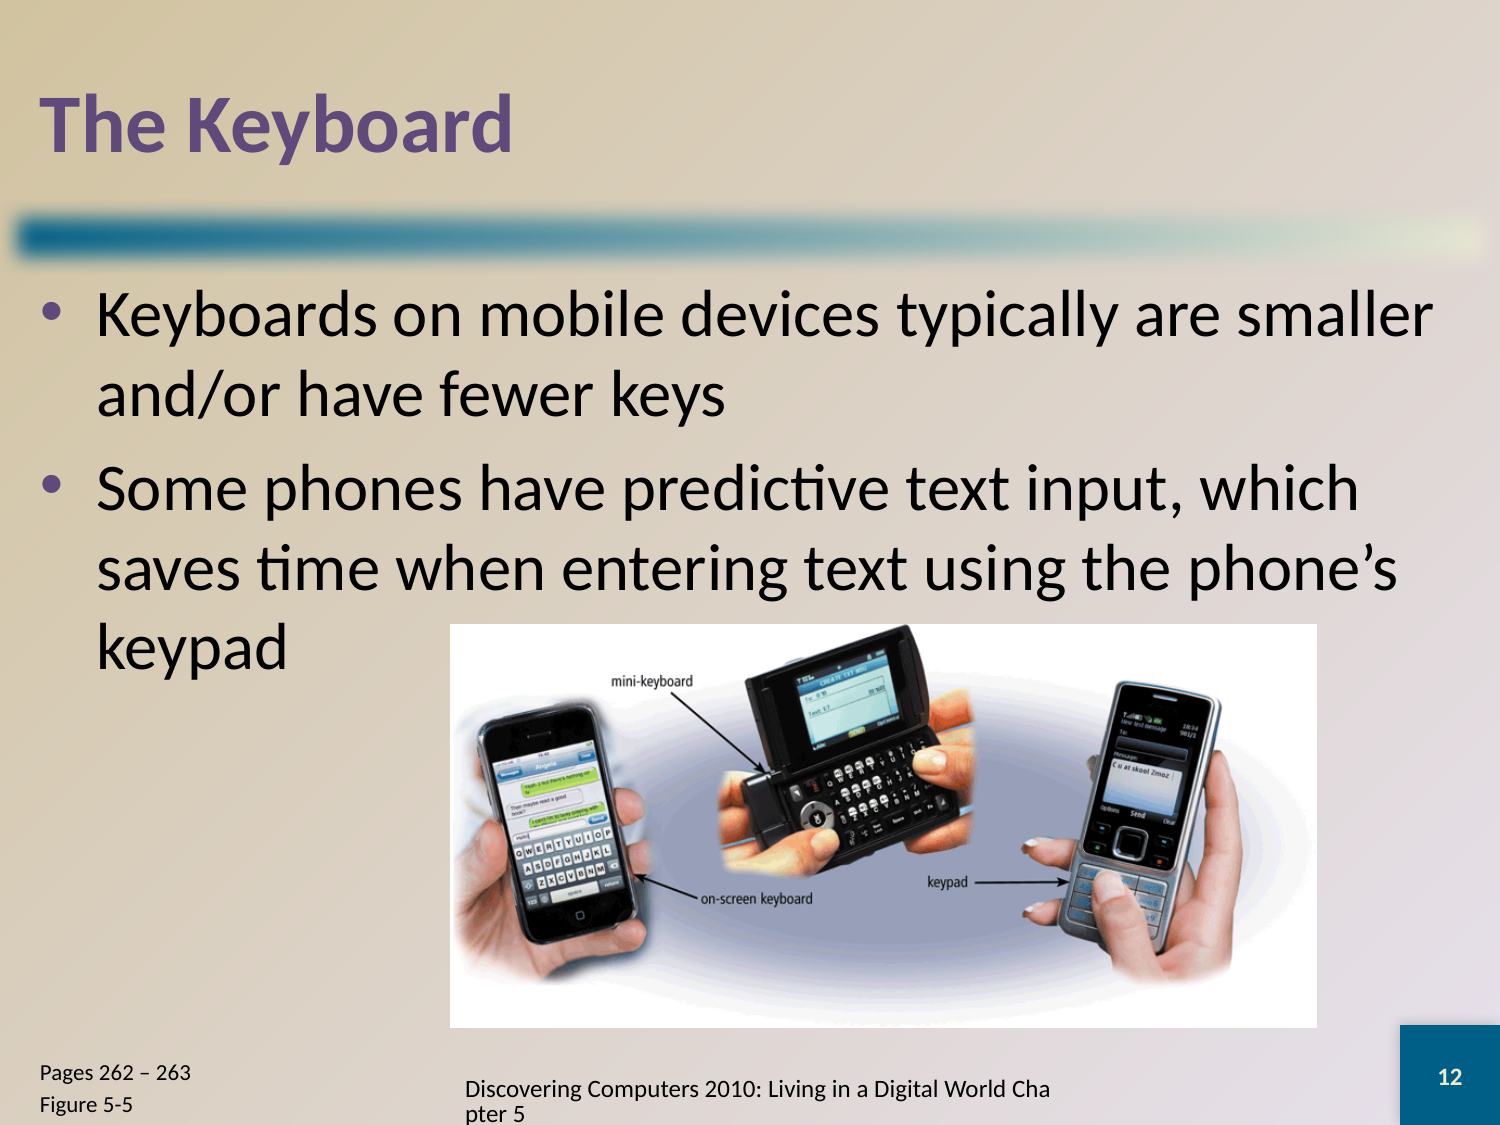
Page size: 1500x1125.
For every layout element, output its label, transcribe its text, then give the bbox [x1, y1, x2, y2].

list Pages 262 – 263 Figure 5-5 [24, 1050, 300, 1125]
footer Discovering Computers 2010: Living in a Digital World Chapter 5 [450, 1050, 1075, 1125]
picture [449, 624, 1318, 1029]
slide_number 12 [1400, 1025, 1500, 1125]
title The Keyboard [24, 24, 1475, 213]
list Keyboards on mobile devices typically are smaller and/or have fewer keys Some phones have predictive text input, which saves time when entering text using the phone’s keypad [24, 262, 1475, 1025]
